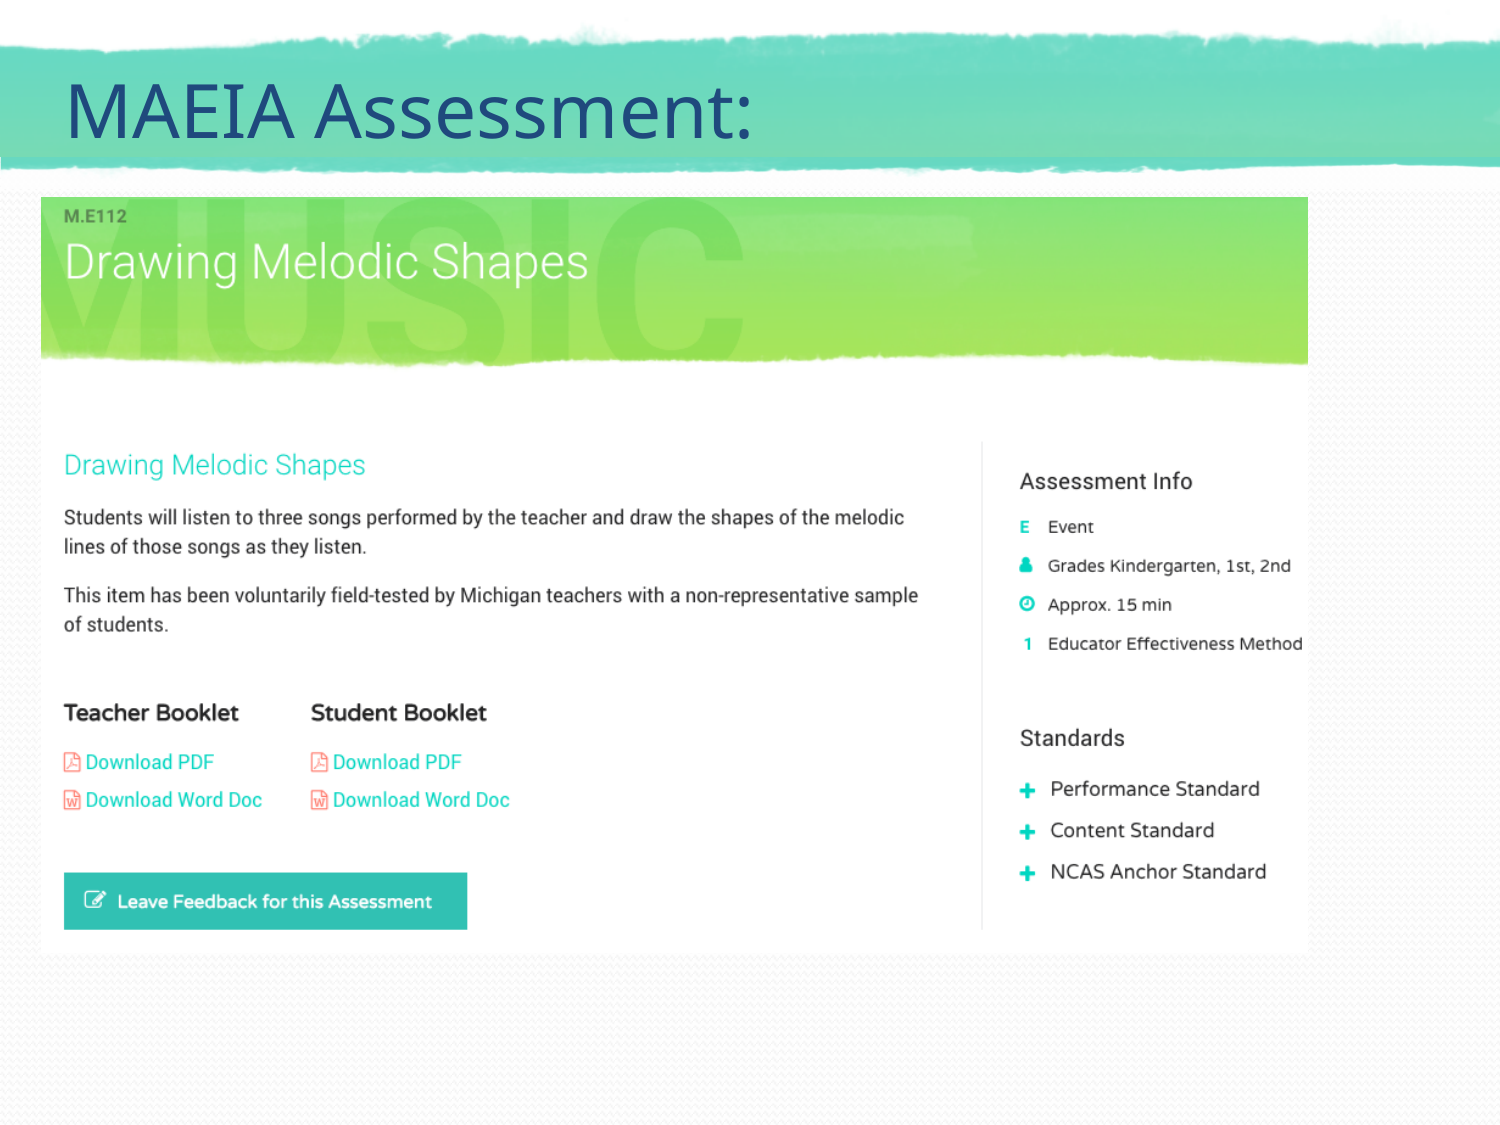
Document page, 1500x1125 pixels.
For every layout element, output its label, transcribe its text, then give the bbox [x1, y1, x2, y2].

title MAEIA Assessment: [63, 33, 1388, 155]
picture [0, 0, 1500, 1125]
